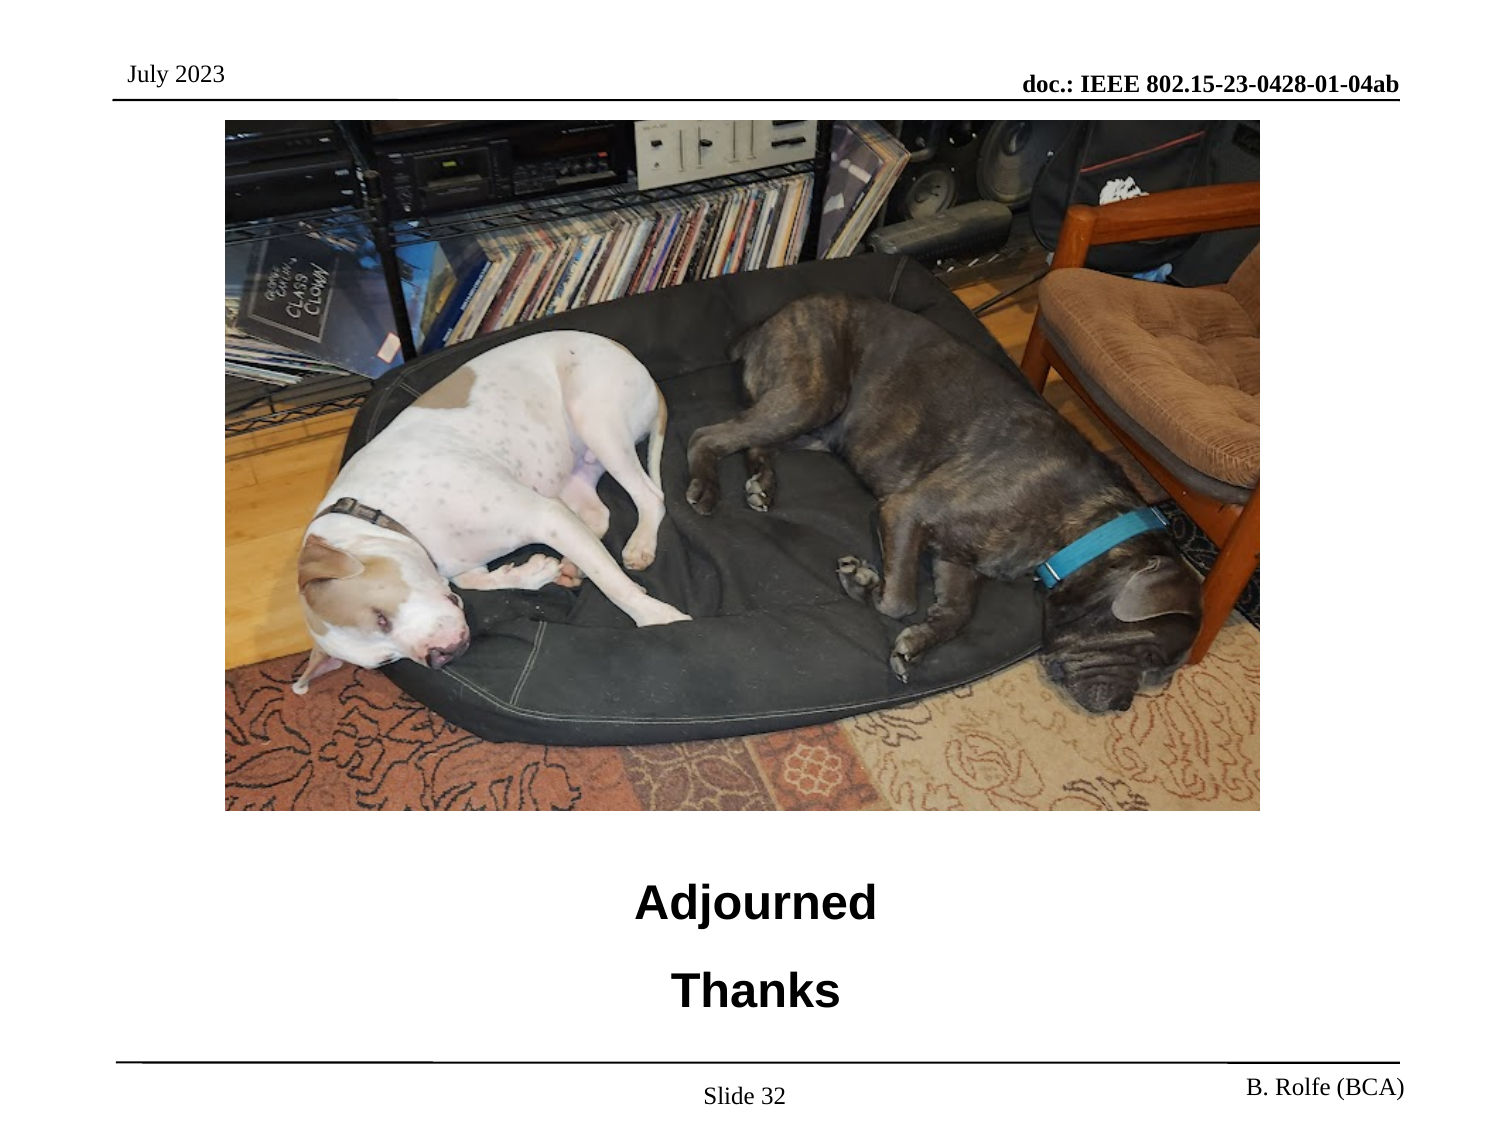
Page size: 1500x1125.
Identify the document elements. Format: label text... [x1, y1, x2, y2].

title Adjourned Thanks [305, 834, 1206, 1025]
picture [224, 120, 1261, 811]
slide_number Slide 32 [690, 1075, 799, 1115]
